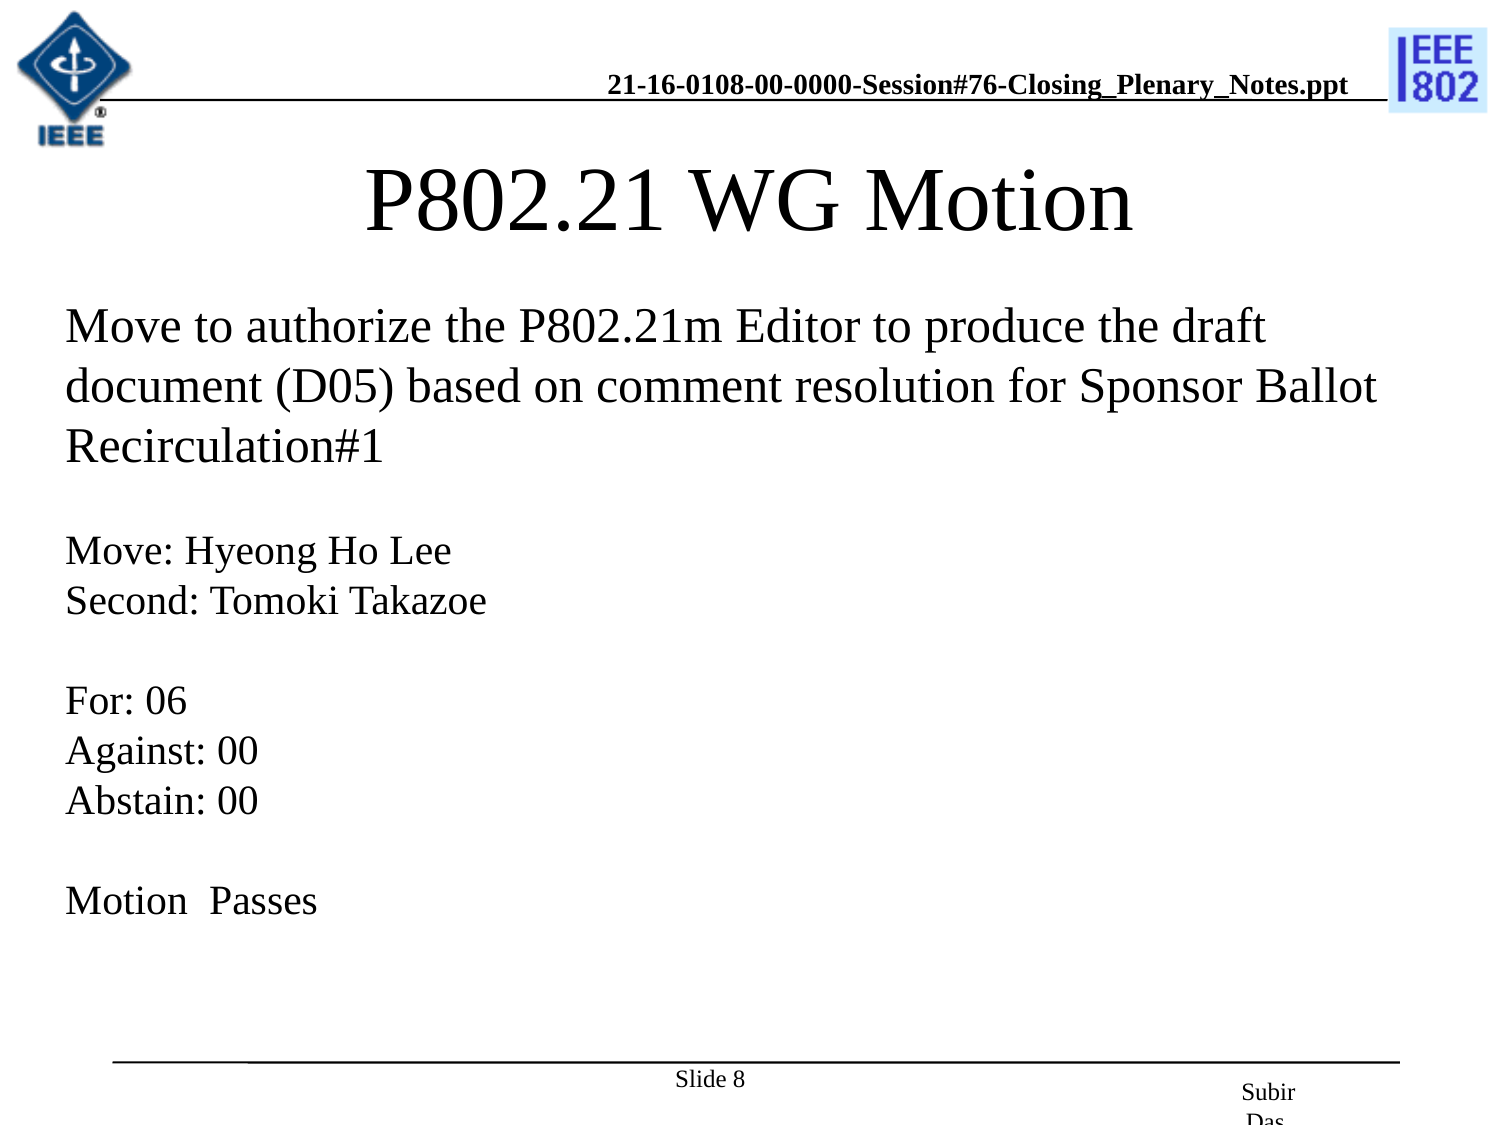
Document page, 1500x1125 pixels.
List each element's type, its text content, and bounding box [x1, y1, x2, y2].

picture [1374, 9, 1499, 138]
slide_number Subir Das, Chair, IEEE 802.21 [1224, 1074, 1312, 1106]
text_box Move to authorize the P802.21m Editor to produce the draft document (D05) based on comment resolution for Sponsor Ballot Recirculation#1 Move: Hyeong Ho Lee Second: Tomoki Takazoe For: 06 Against: 00 Abstain: 00 Motion Passes [50, 285, 1450, 931]
picture [12, 9, 137, 150]
text_box Slide 8 [675, 1062, 838, 1093]
title P802.21 WG Motion [112, 137, 1388, 251]
